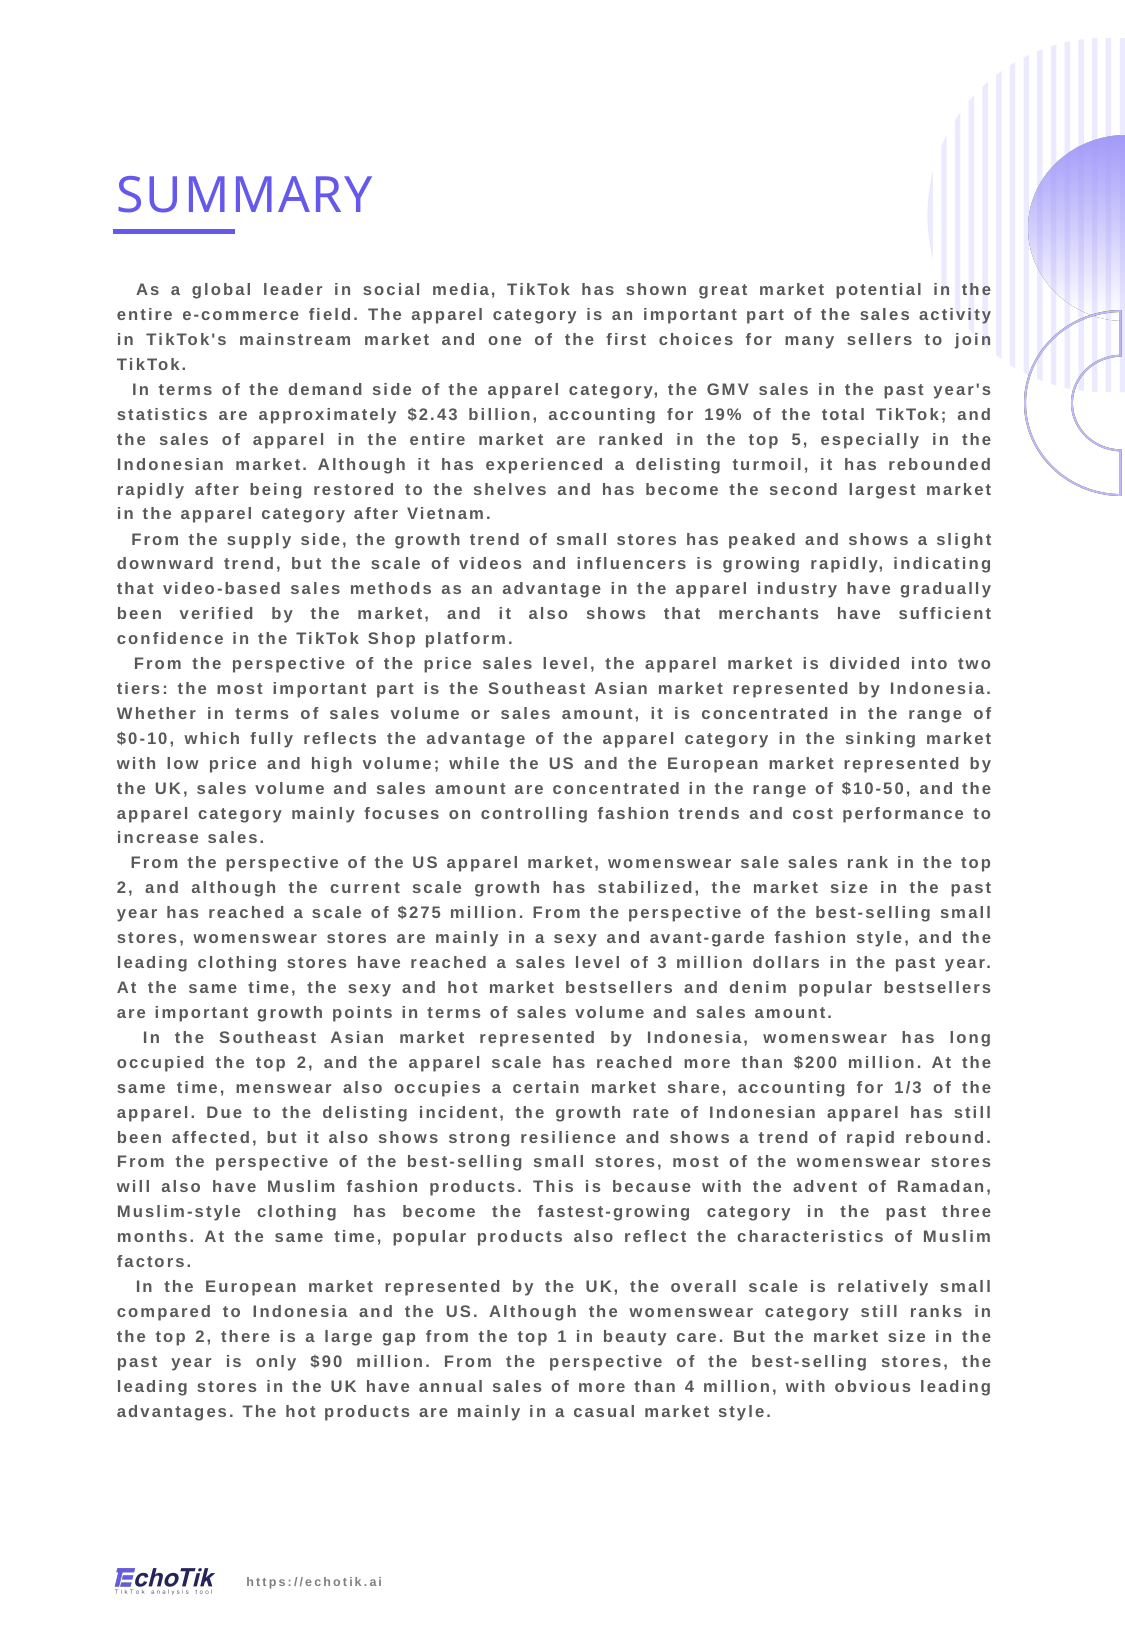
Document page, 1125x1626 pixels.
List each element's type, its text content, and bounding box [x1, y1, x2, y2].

text_box As a global leader in social media, TikTok has shown great market potential in the entire e-commerce field. The apparel category is an important part of the sales activity in TikTok's mainstream market and one of the first choices for many sellers to join TikTok. In terms of the demand side of the apparel category, the GMV sales in the past year's statistics are approximately $2.43 billion, accounting for 19% of the total TikTok; and the sales of apparel in the entire market are ranked in the top 5, especially in the Indonesian market. Although it has experienced a delisting turmoil, it has rebounded rapidly after being restored to the shelves and has become the second largest market in the apparel category after Vietnam. From the supply side, the growth trend of small stores has peaked and shows a slight downward trend, but the scale of videos and influencers is growing rapidly, indicating that video-based sales methods as an advantage in the apparel industry have gradually been verified by the market, and it also shows that merchants have sufficient confidence in the TikTok Shop platform. From the perspective of the price sales level, the apparel market is divided into two tiers: the most important part is the Southeast Asian market represented by Indonesia. Whether in terms of sales volume or sales amount, it is concentrated in the range of $0-10, which fully reflects the advantage of the apparel category in the sinking market with low price and high volume; while the US and the European market represented by the UK, sales volume and sales amount are concentrated in the range of $10-50, and the apparel category mainly focuses on controlling fashion trends and cost performance to increase sales. From the perspective of the US apparel market, womenswear sale sales rank in the top 2, and although the current scale growth has stabilized, the market size in the past year has reached a scale of $275 million. From the perspective of the best-selling small stores, womenswear stores are mainly in a sexy and avant-garde fashion style, and the leading clothing stores have reached a sales level of 3 million dollars in the past year. At the same time, the sexy and hot market bestsellers and denim popular bestsellers are important growth points in terms of sales volume and sales amount. In the Southeast Asian market represented by Indonesia, womenswear has long occupied the top 2, and the apparel scale has reached more than $200 million. At the same time, menswear also occupies a certain market share, accounting for 1/3 of the apparel. Due to the delisting incident, the growth rate of Indonesian apparel has still been affected, but it also shows strong resilience and shows a trend of rapid rebound. From the perspective of the best-selling small stores, most of the womenswear stores will also have Muslim fashion products. This is because with the advent of Ramadan, Muslim-style clothing has become the fastest-growing category in the past three months. At the same time, popular products also reflect the characteristics of Muslim factors. In the European market represented by the UK, the overall scale is relatively small compared to Indonesia and the US. Although the womenswear category still ranks in the top 2, there is a large gap from the top 1 in beauty care. But the market size in the past year is only $90 million. From the perspective of the best-selling stores, the leading stores in the UK have annual sales of more than 4 million, with obvious leading advantages. The hot products are mainly in a casual market style. [102, 266, 1010, 1453]
text_box SUMMARY [102, 155, 851, 231]
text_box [927, 38, 1125, 496]
picture [111, 1566, 219, 1598]
